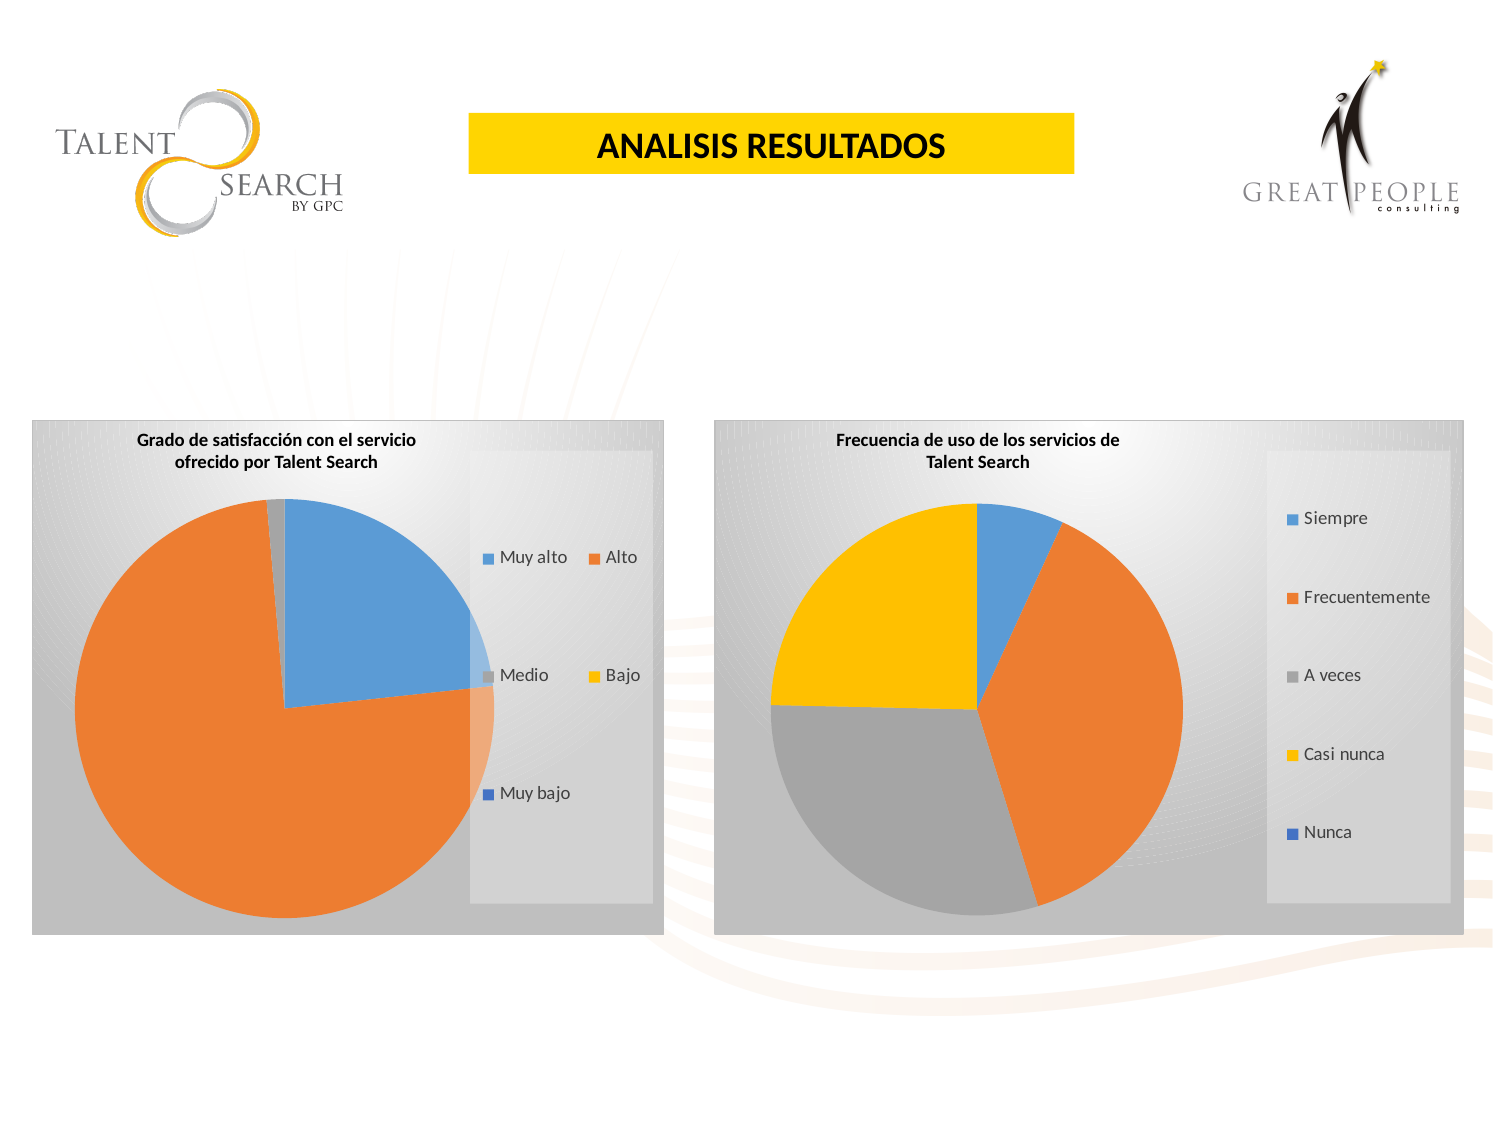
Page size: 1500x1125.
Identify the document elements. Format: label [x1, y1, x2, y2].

chart [31, 419, 665, 936]
chart [713, 419, 1464, 936]
picture [0, 1, 1500, 1124]
